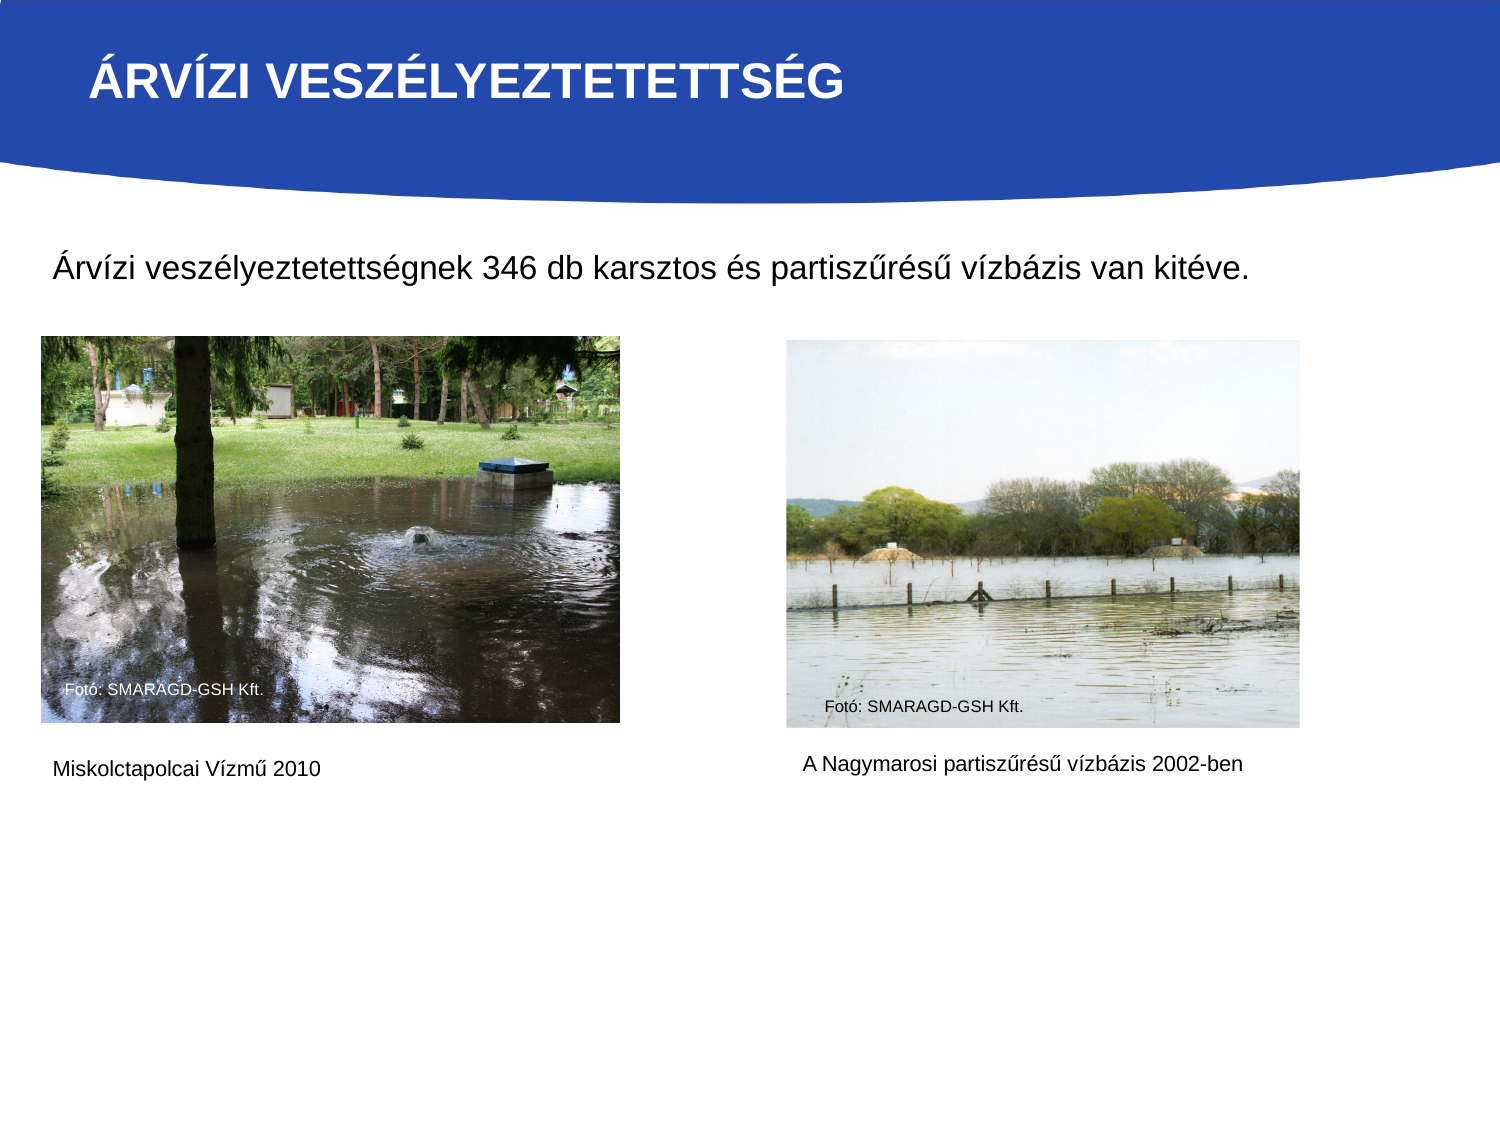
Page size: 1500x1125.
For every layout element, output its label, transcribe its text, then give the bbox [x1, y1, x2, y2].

title Árvízi veszélyeztetettség [73, 7, 1105, 149]
text_box Miskolctapolcai Vízmű 2010 [37, 746, 553, 788]
text_box Árvízi veszélyeztetettségnek 346 db karsztos és partiszűrésű vízbázis van kitéve. [38, 239, 1388, 294]
text_box A Nagymarosi partiszűrésű vízbázis 2002-ben [787, 742, 1303, 784]
picture [0, 0, 1500, 1125]
